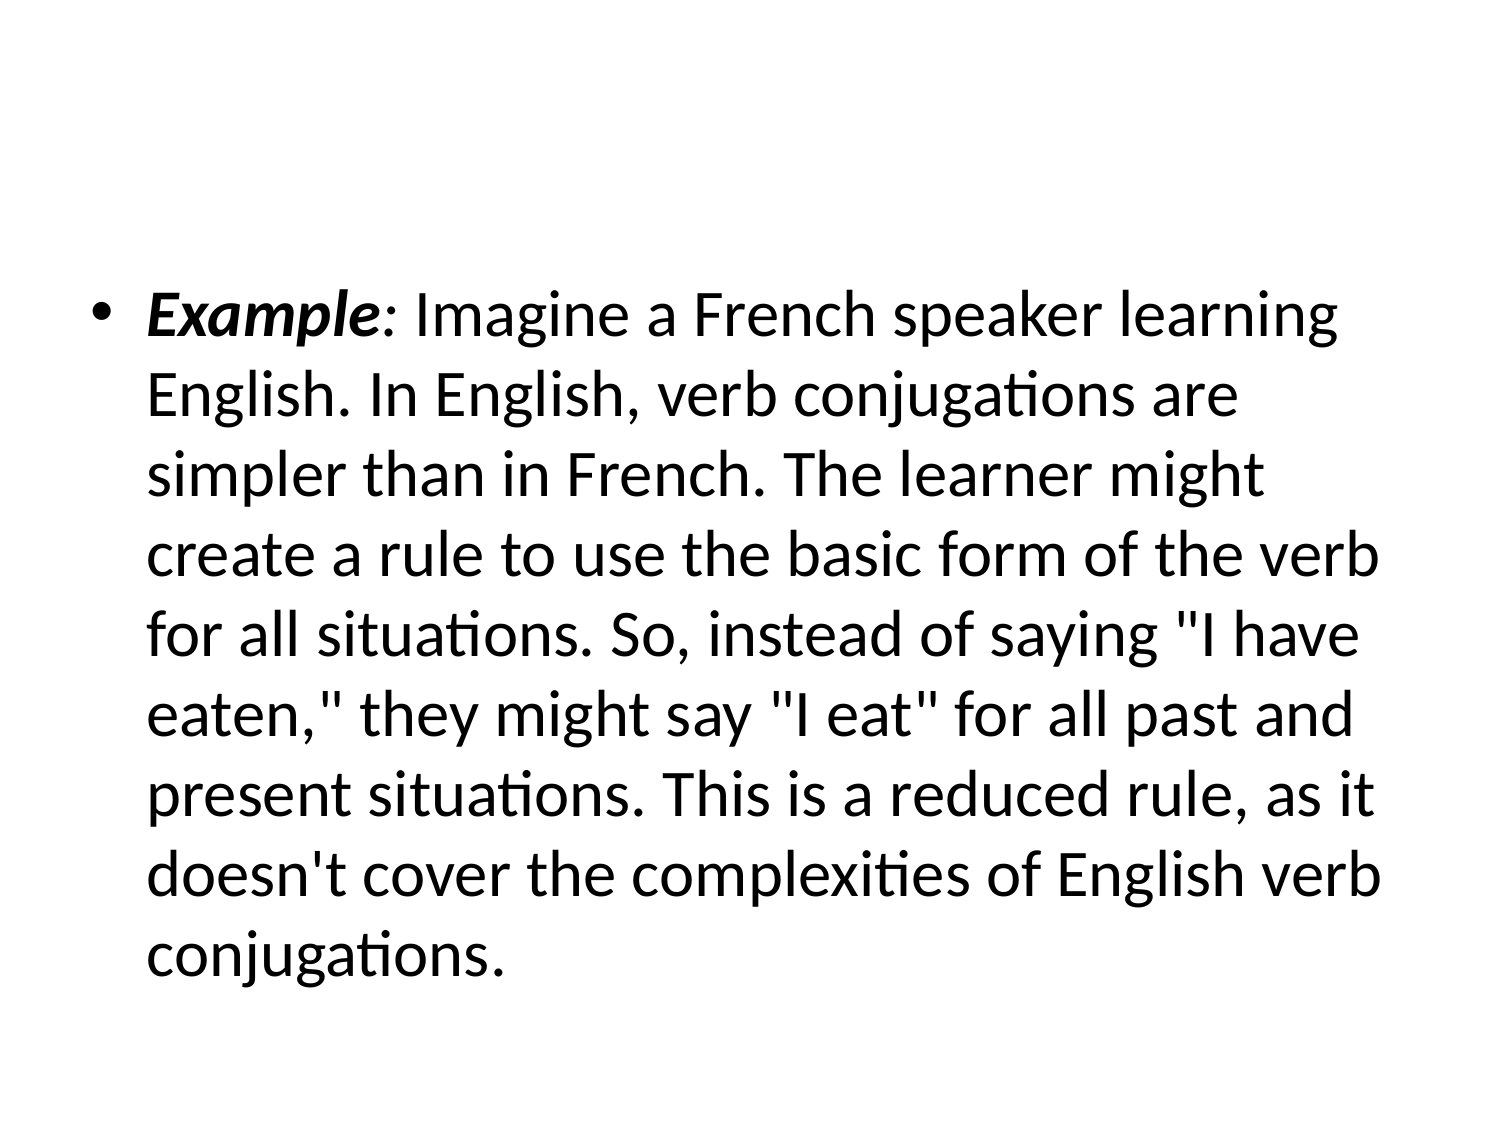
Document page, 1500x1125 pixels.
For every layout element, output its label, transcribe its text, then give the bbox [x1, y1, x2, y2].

list Example: Imagine a French speaker learning English. In English, verb conjugations are simpler than in French. The learner might create a rule to use the basic form of the verb for all situations. So, instead of saying "I have eaten," they might say "I eat" for all past and present situations. This is a reduced rule, as it doesn't cover the complexities of English verb conjugations. [75, 262, 1425, 1005]
